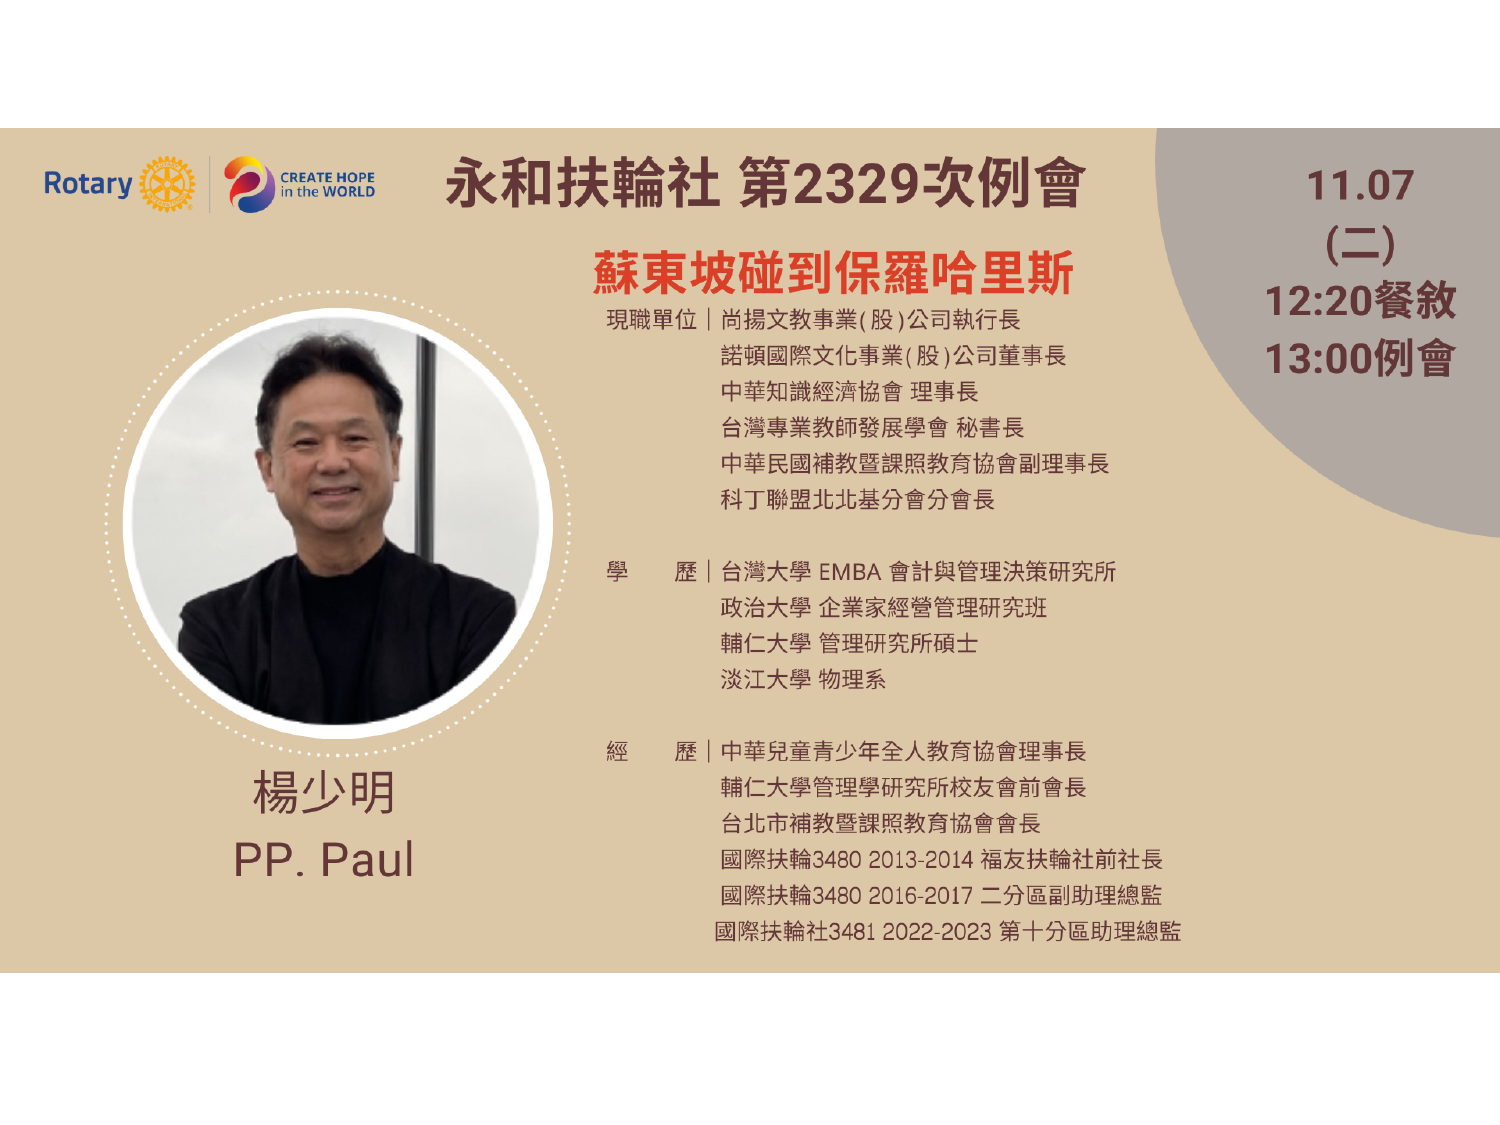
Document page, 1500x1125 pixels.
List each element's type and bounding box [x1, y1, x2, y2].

list [0, 128, 1500, 973]
